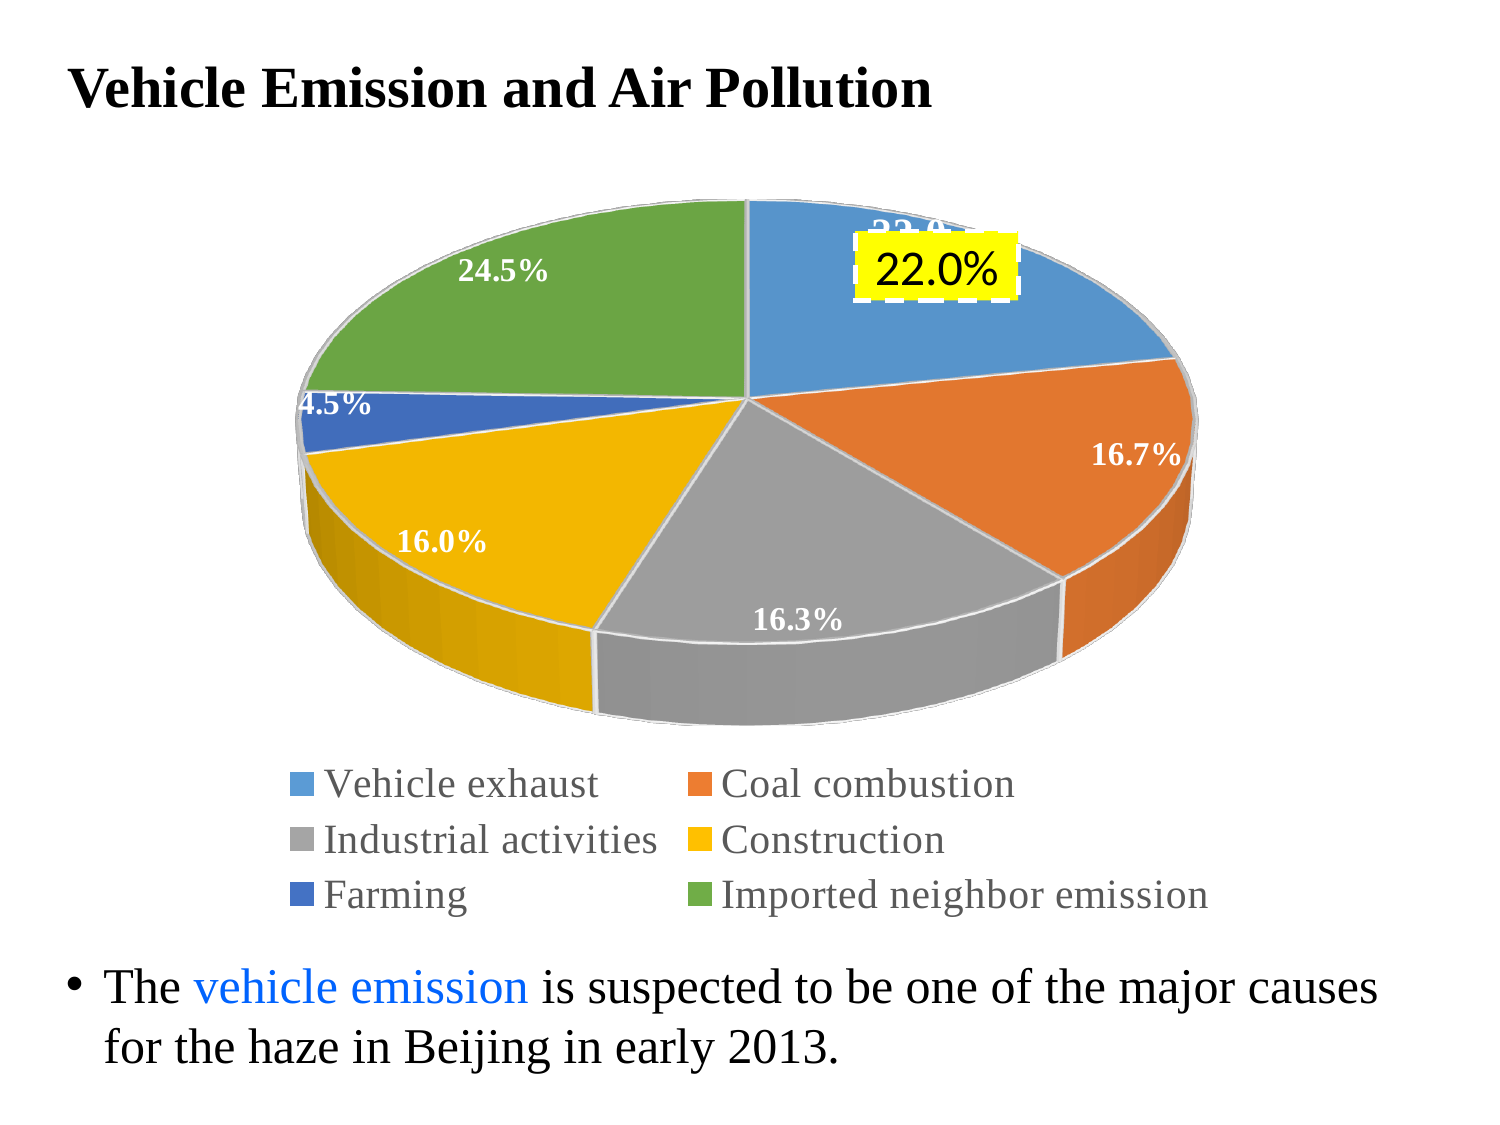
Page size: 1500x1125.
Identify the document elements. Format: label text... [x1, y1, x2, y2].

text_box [154, 157, 1346, 927]
title Vehicle Emission and Air Pollution [52, 20, 1452, 157]
list The vehicle emission is suspected to be one of the major causes for the haze in Beijing in early 2013. [50, 945, 1450, 1084]
